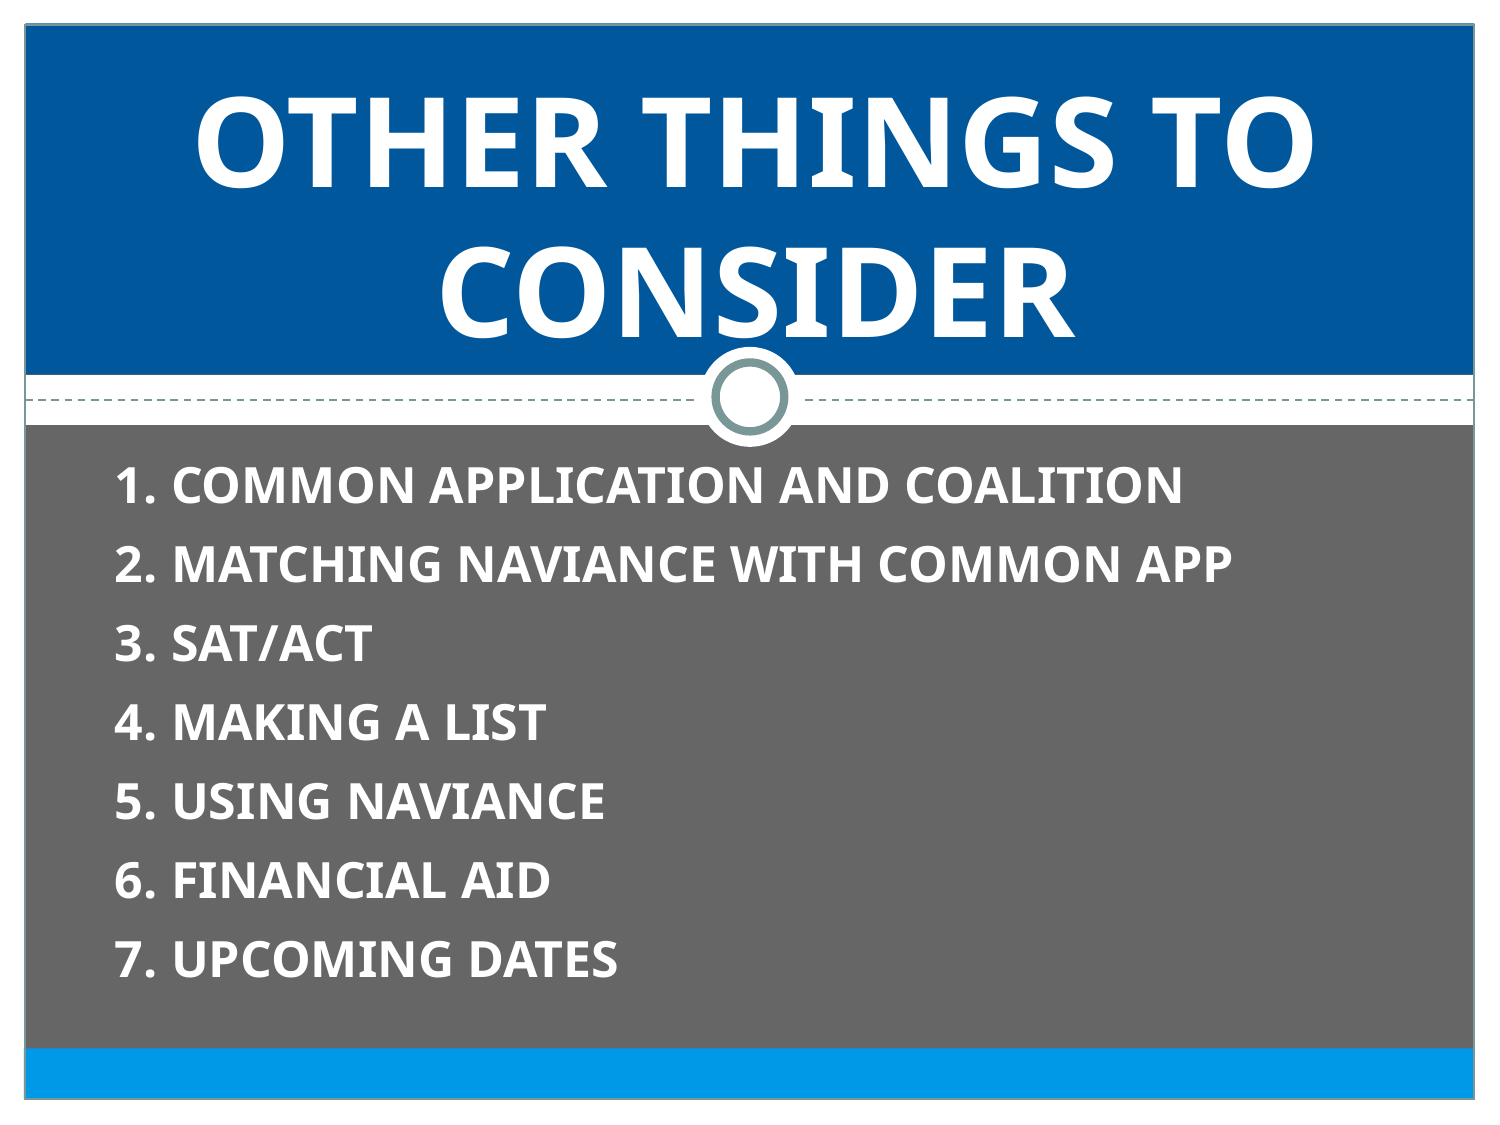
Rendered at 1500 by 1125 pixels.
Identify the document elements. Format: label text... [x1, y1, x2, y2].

title OTHER THINGS TO CONSIDER [118, 87, 1394, 338]
list COMMON APPLICATION AND COALITION MATCHING NAVIANCE WITH COMMON APP SAT/ACT MAKING A LIST USING NAVIANCE FINANCIAL AID UPCOMING DATES [99, 437, 1400, 950]
